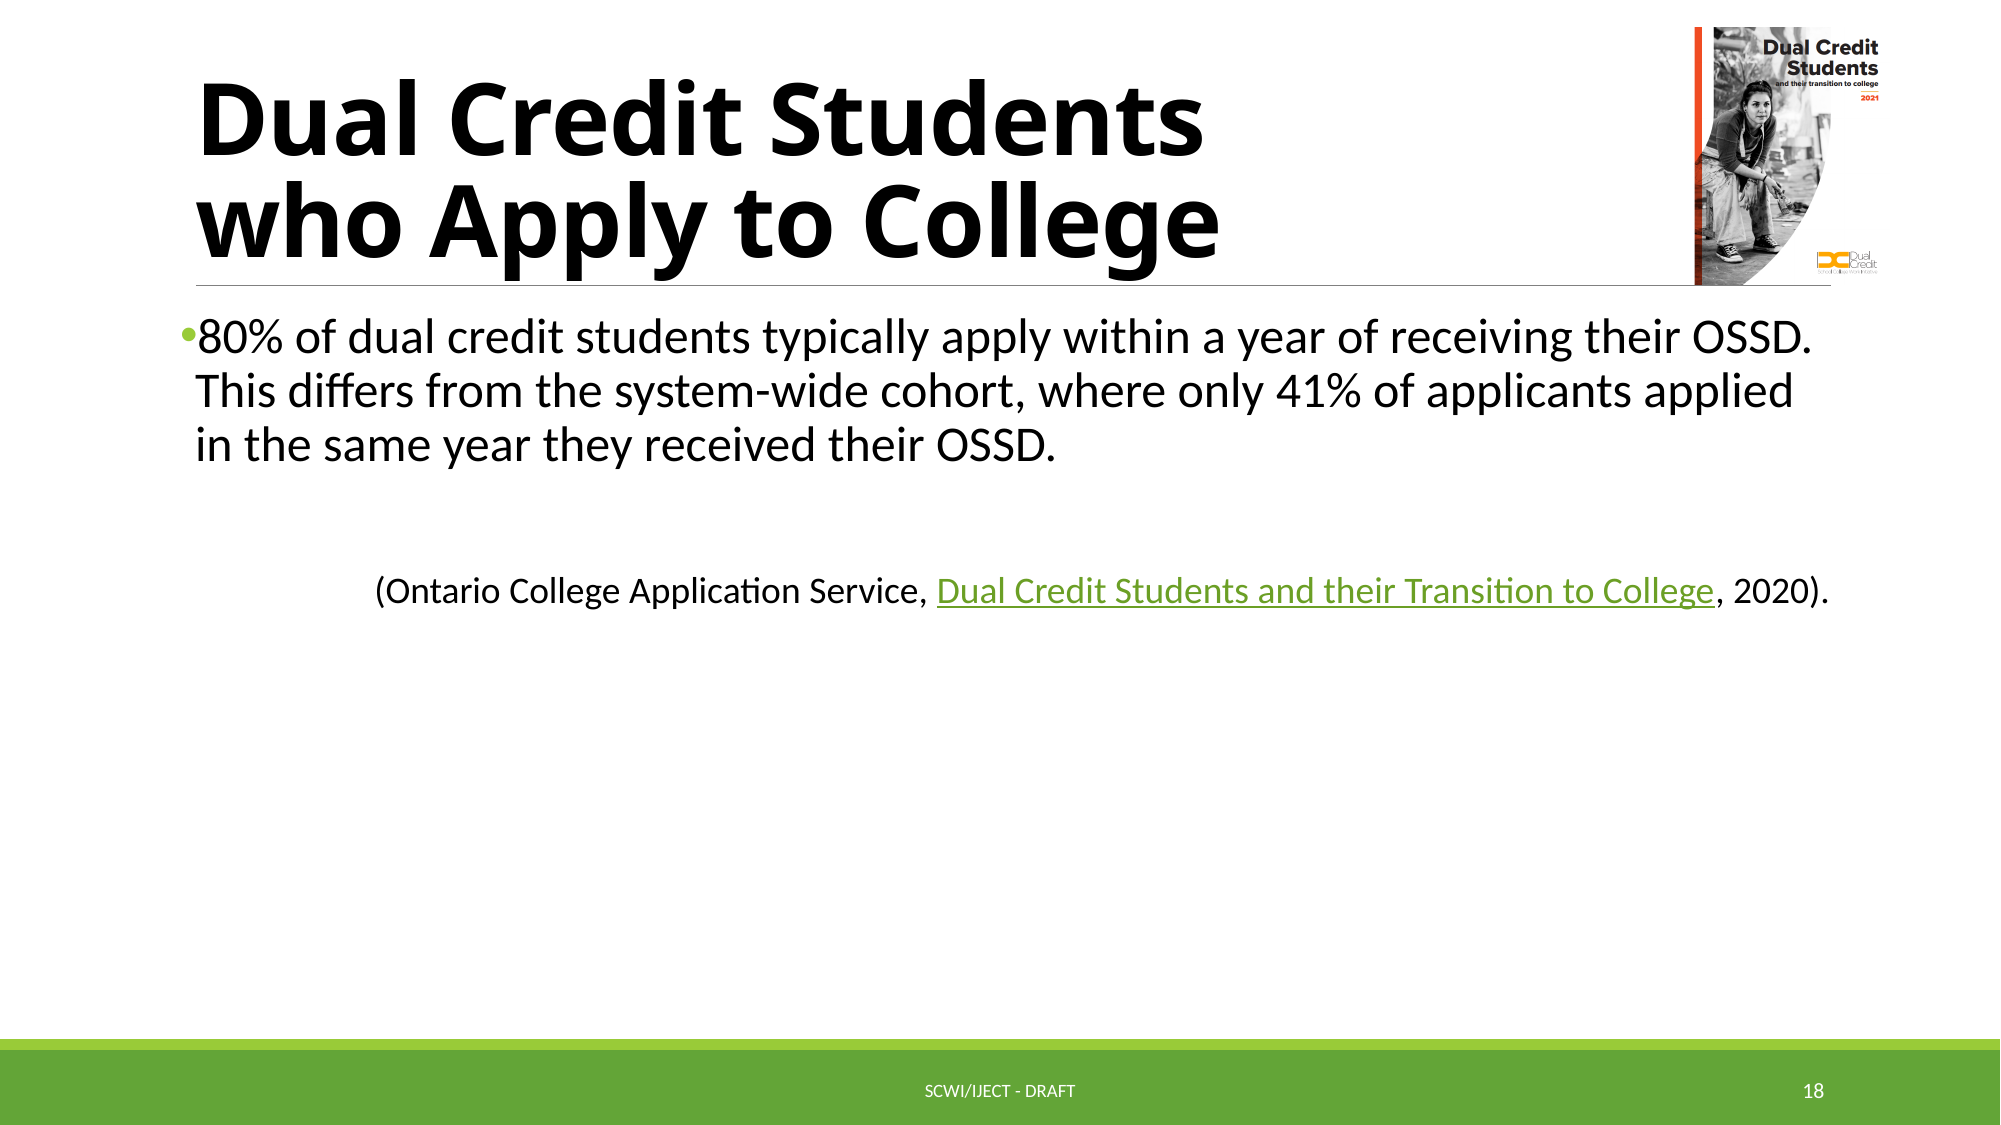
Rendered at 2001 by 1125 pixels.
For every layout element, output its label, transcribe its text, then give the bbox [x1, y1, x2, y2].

footer SCWI/IJECT - draft [604, 1059, 1396, 1120]
slide_number 18 [1624, 1059, 1840, 1120]
picture [1693, 26, 1890, 286]
title Dual Credit Students who Apply to College [180, 47, 1691, 285]
list 80% of dual credit students typically apply within a year of receiving their OSSD. This differs from the system-wide cohort, where only 41% of applicants applied in the same year they received their OSSD. (Ontario College Application Service, Dual Credit Students and their Transition to College, 2020). [180, 302, 1830, 963]
